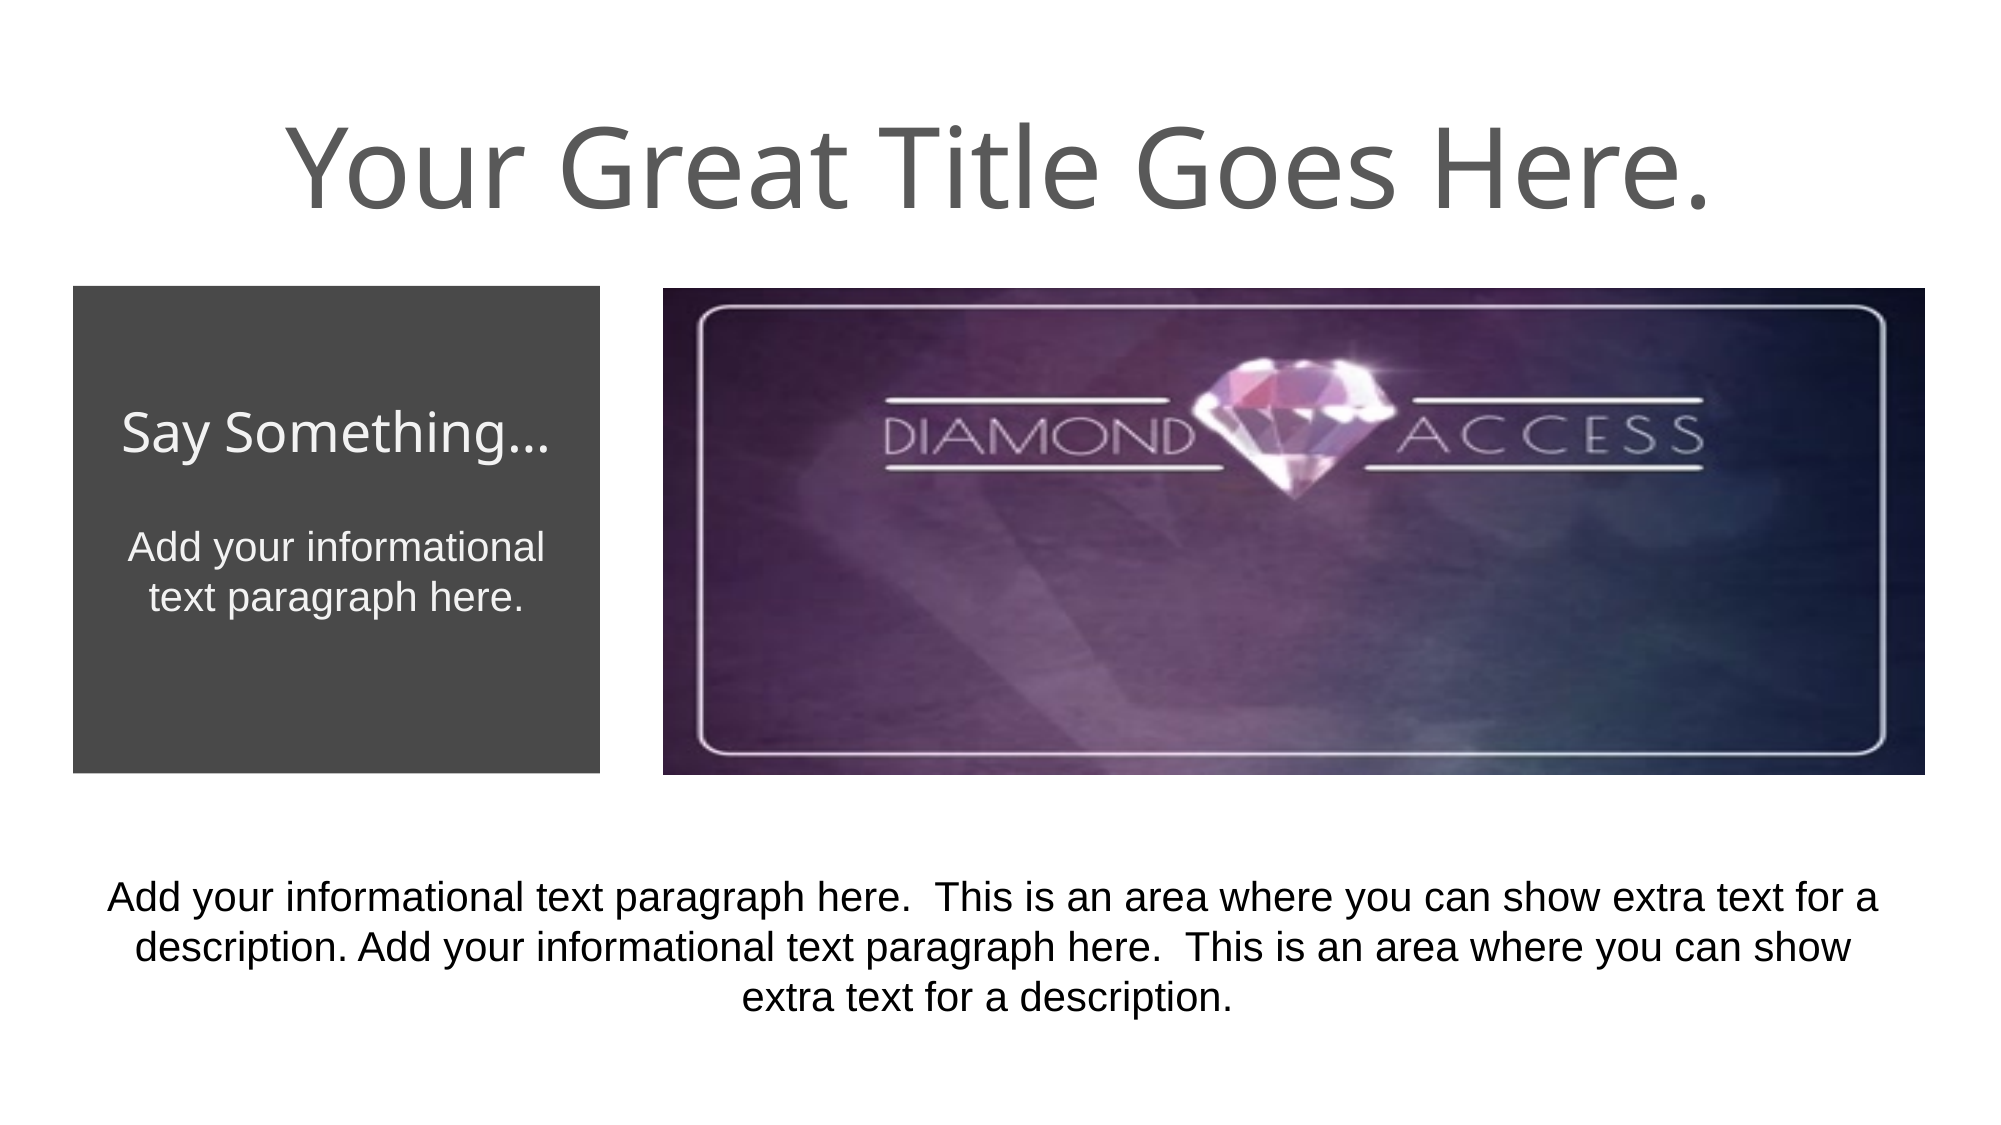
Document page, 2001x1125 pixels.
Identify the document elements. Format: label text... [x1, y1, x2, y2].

text_box Add your informational text paragraph here. This is an area where you can show extra text for a description. Add your informational text paragraph here. This is an area where you can show extra text for a description. [73, 862, 1914, 1088]
text_box Say Something… [104, 386, 569, 475]
text_box [71, 284, 602, 775]
text_box Your Great Title Goes Here. [86, 87, 1914, 241]
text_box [662, 287, 1926, 776]
text_box Add your informational text paragraph here. [92, 512, 581, 738]
